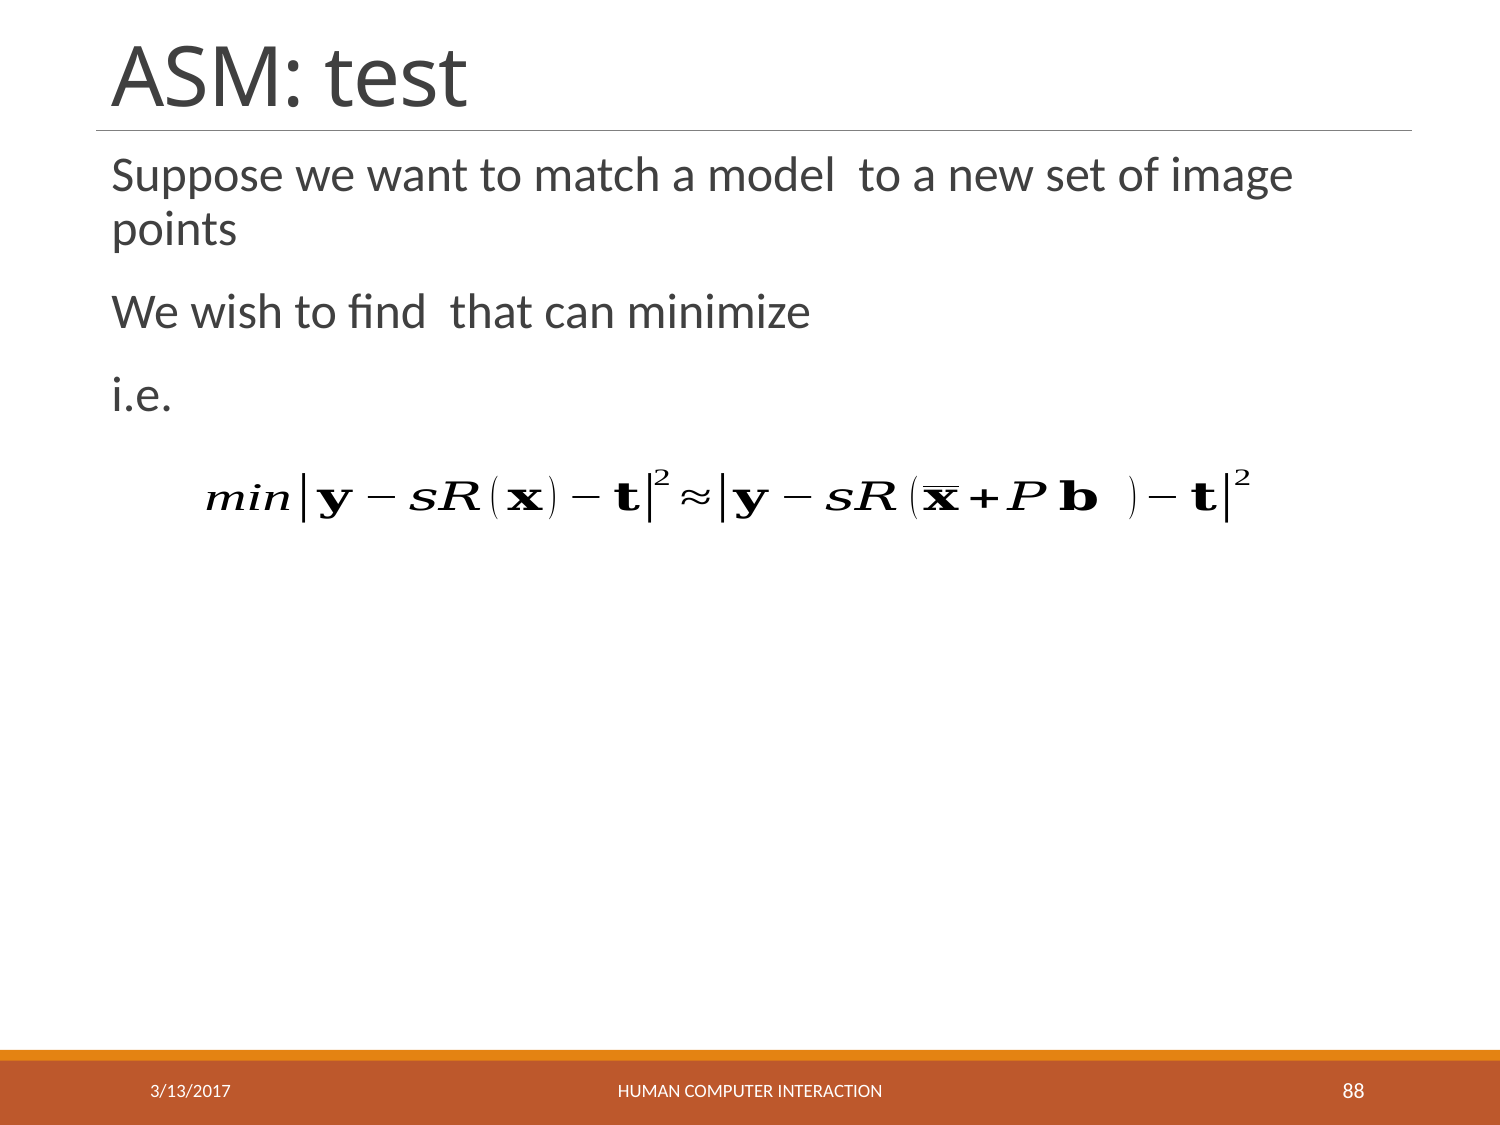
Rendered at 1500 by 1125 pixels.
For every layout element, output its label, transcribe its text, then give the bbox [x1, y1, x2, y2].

slide_number 88 [1218, 1059, 1380, 1120]
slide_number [135, 1059, 440, 1120]
footer HUMAN COMPUTER INTERACTION [453, 1059, 1047, 1120]
title ASM: test [96, 19, 1413, 131]
